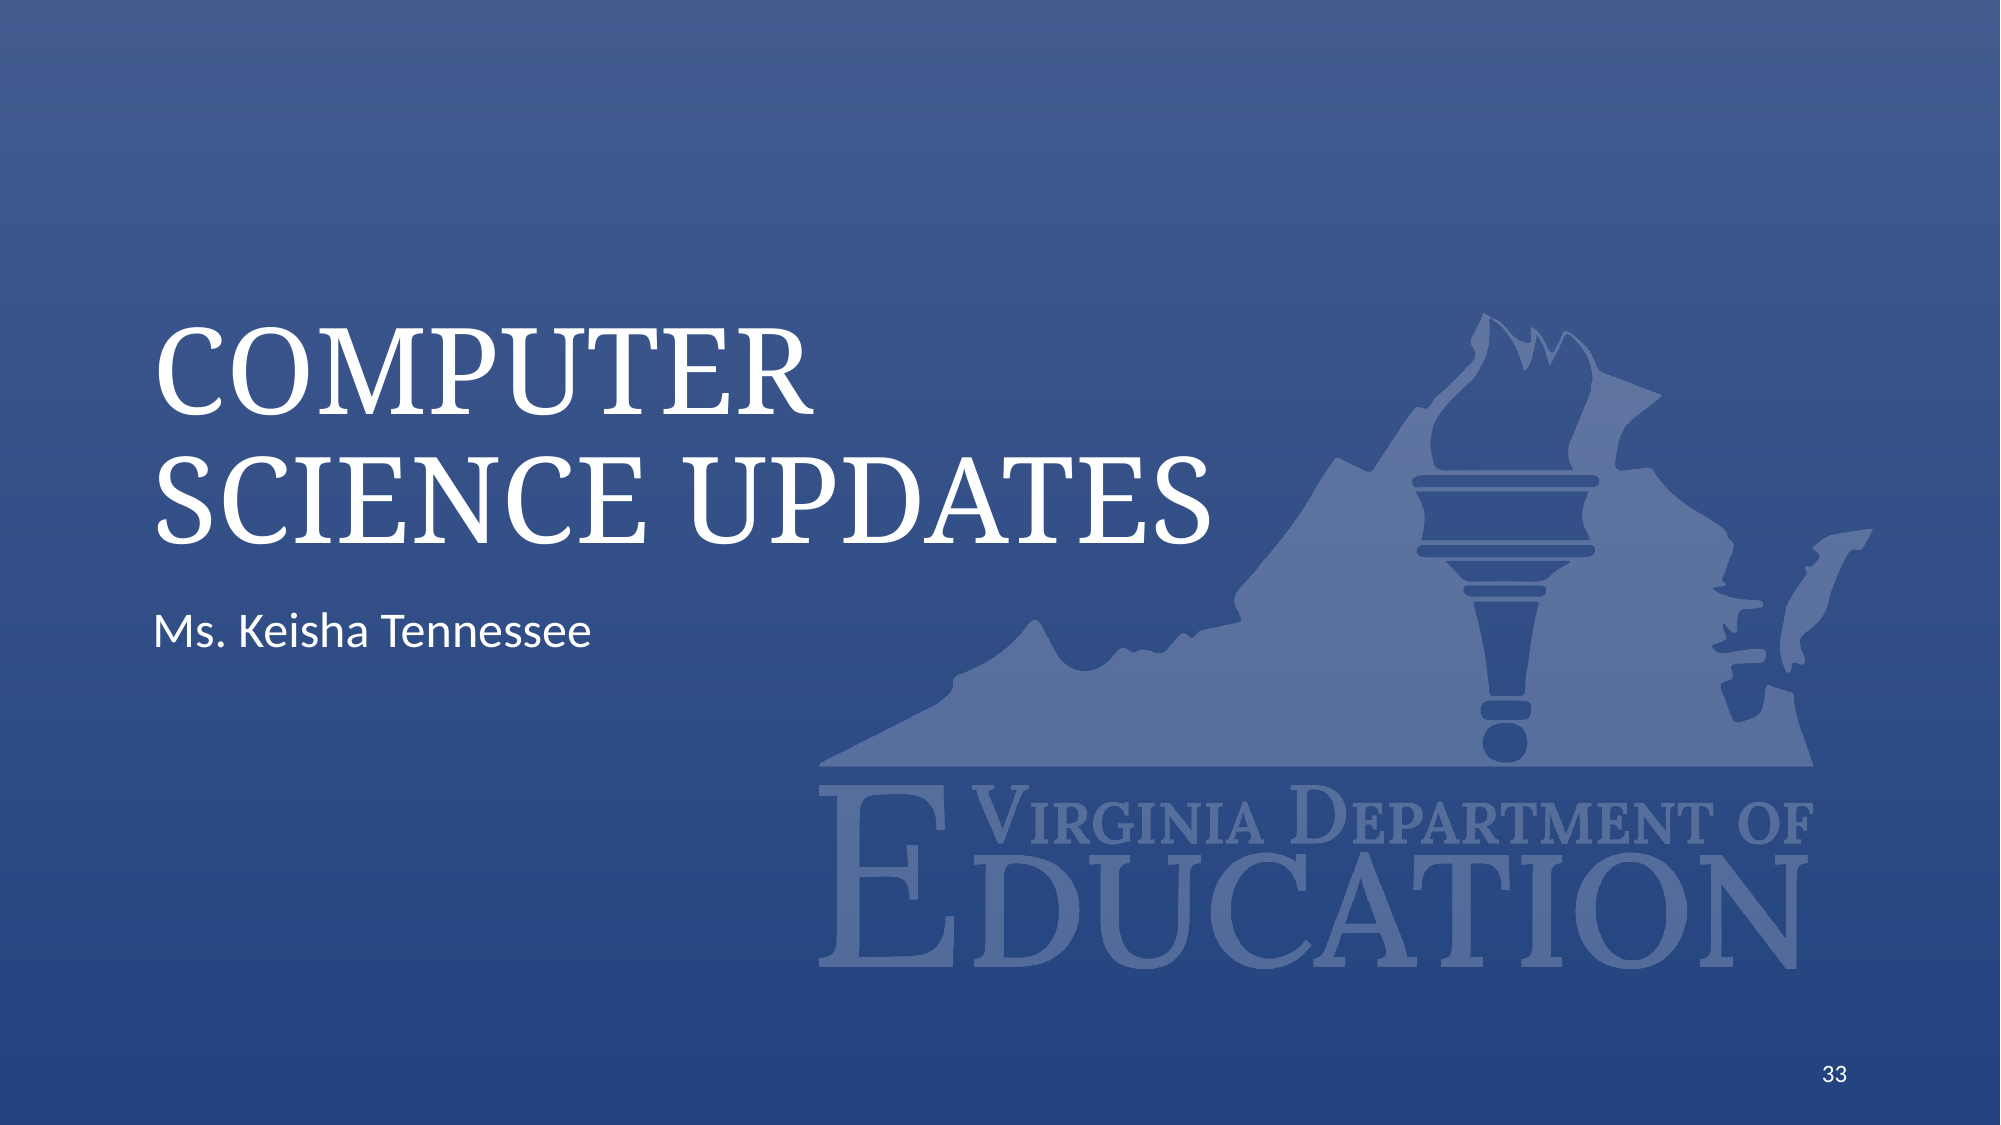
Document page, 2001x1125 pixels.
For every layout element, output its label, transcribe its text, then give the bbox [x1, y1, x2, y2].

slide_number 33 [1412, 1042, 1863, 1103]
subtitle Ms. Keisha Tennessee [137, 596, 1000, 869]
title Computer Science Updates [137, 185, 1256, 578]
